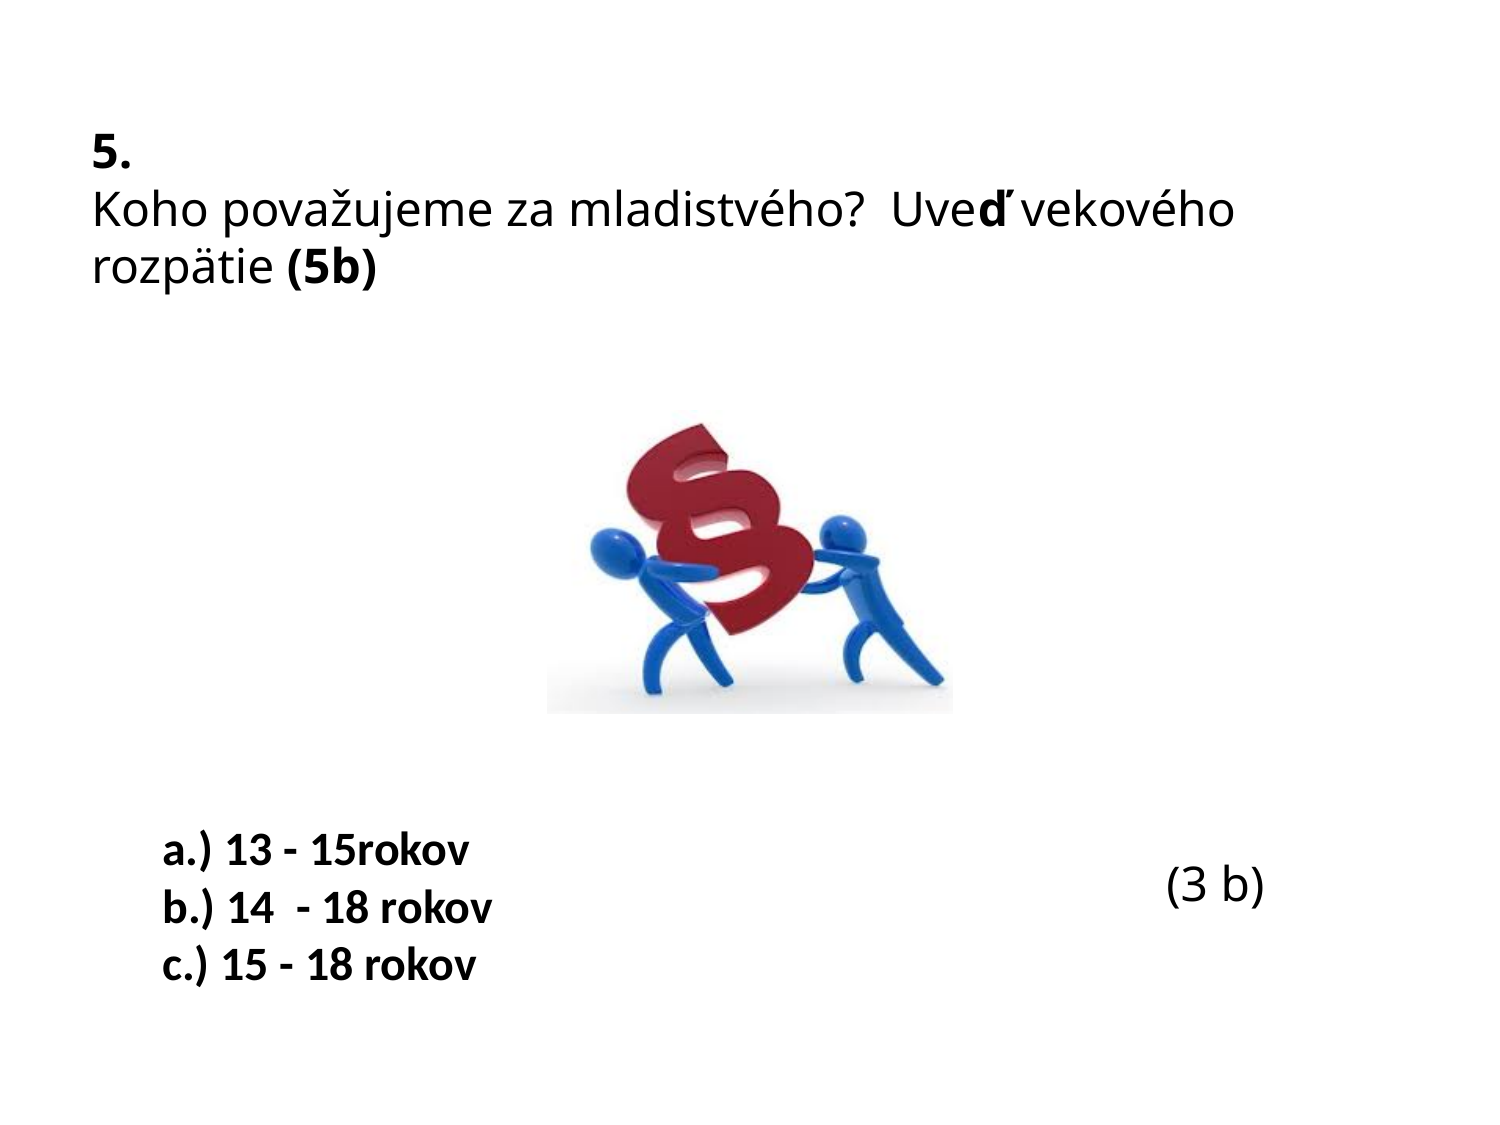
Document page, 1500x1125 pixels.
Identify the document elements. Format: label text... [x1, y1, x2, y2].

text_box a.) 13 - 15rokov b.) 14 - 18 rokov c.) 15 - 18 rokov [147, 810, 1348, 998]
picture [547, 410, 953, 715]
text_box (3 b) [1151, 846, 1341, 919]
text_box 5. Koho považujeme za mladistvého? Uveď vekového rozpätie (5b) [76, 113, 1436, 481]
